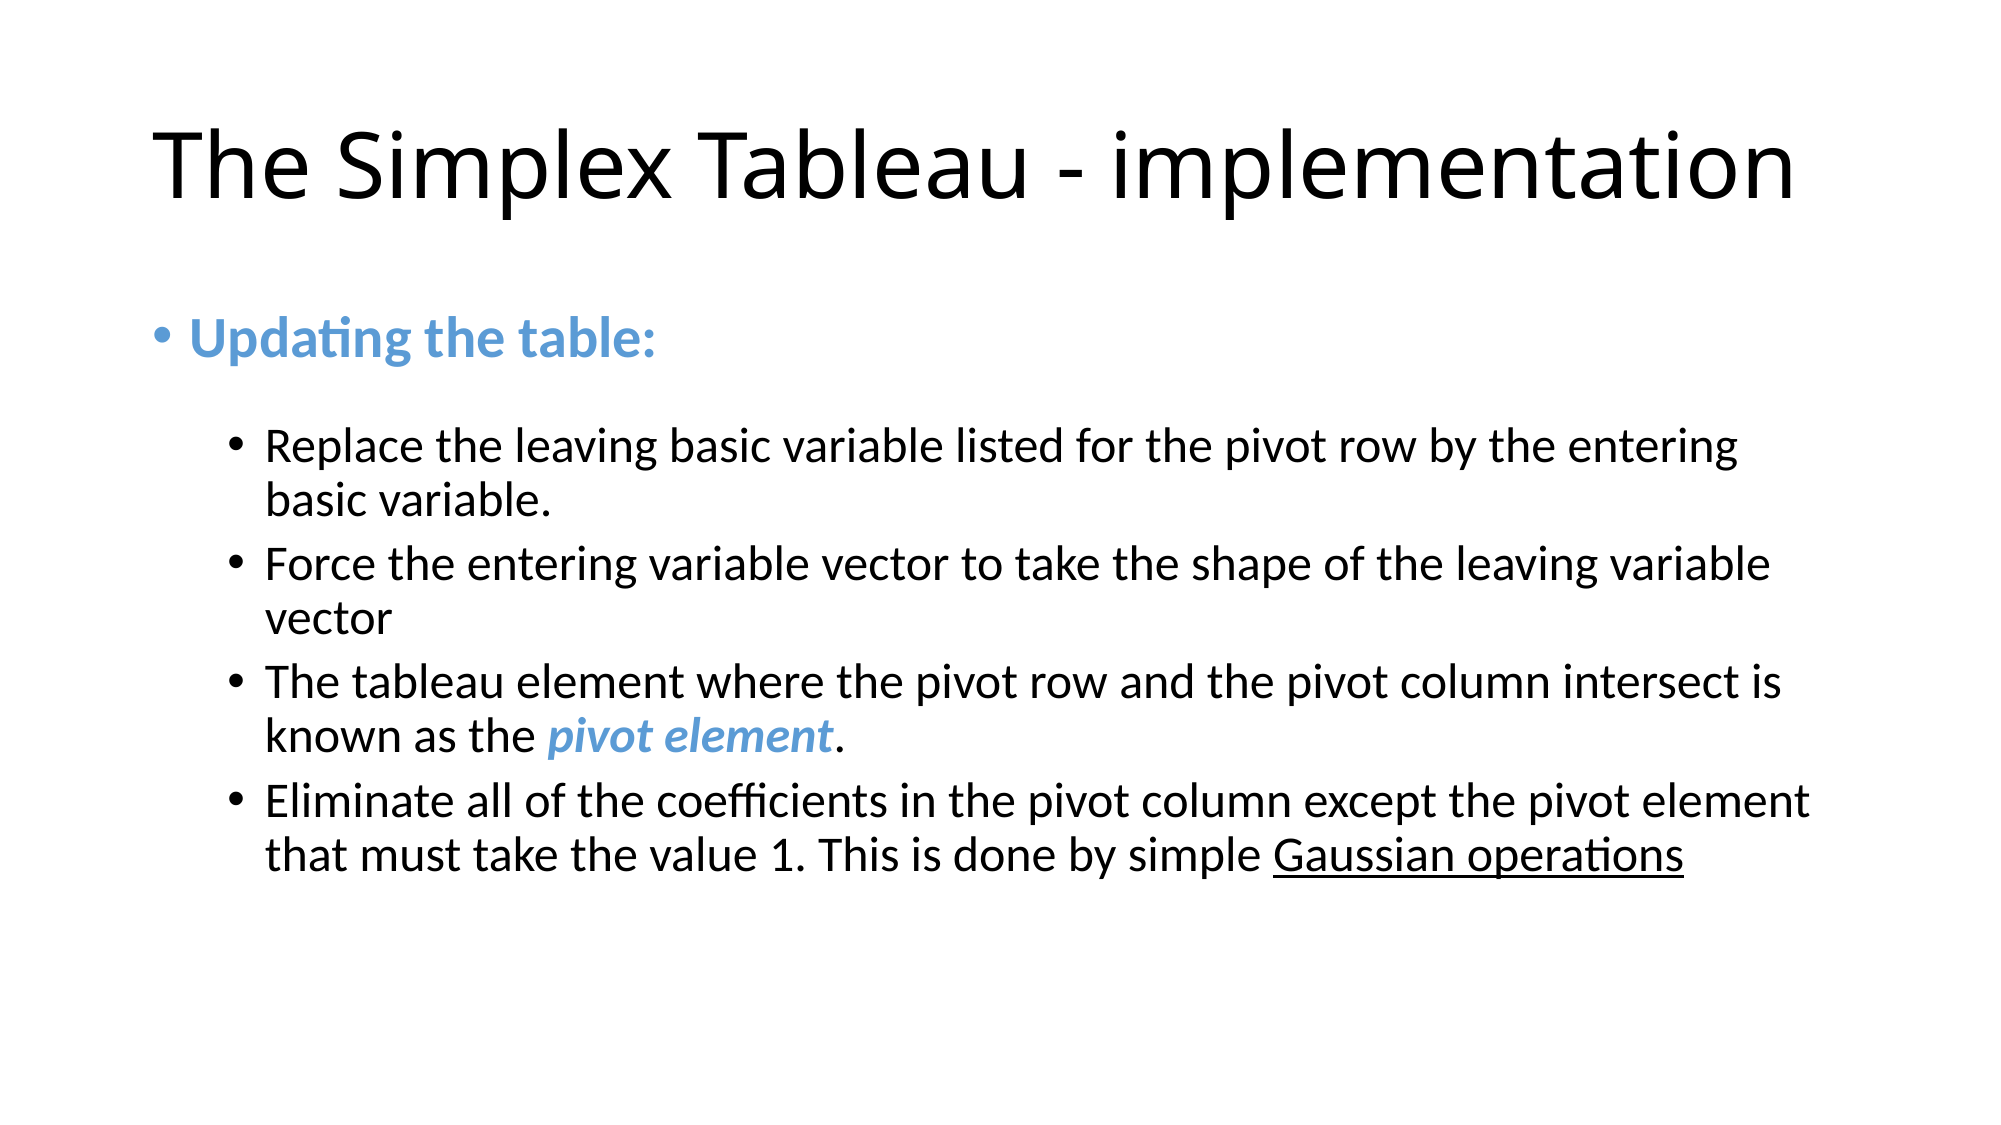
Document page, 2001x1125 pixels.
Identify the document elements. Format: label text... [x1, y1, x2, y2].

list Updating the table: Replace the leaving basic variable listed for the pivot row by the entering basic variable. Force the entering variable vector to take the shape of the leaving variable vector The tableau element where the pivot row and the pivot column intersect is known as the pivot element. Eliminate all of the coefficients in the pivot column except the pivot element that must take the value 1. This is done by simple Gaussian operations [137, 299, 1863, 1014]
title The Simplex Tableau - implementation [137, 59, 1863, 278]
